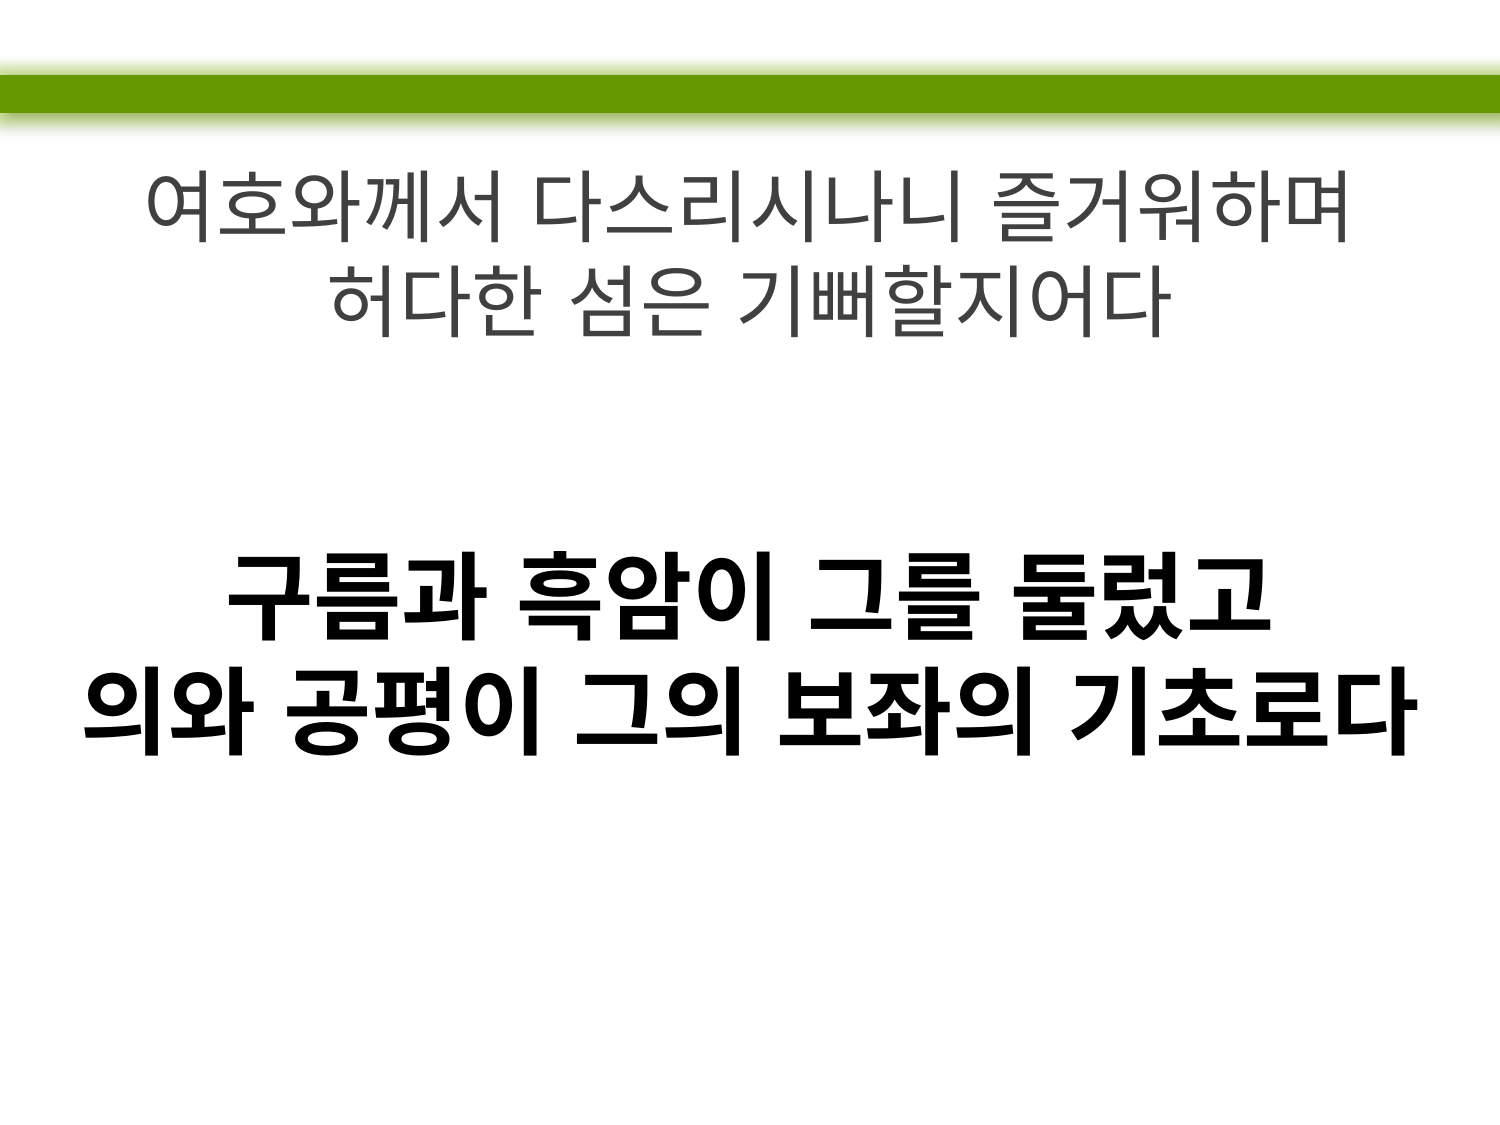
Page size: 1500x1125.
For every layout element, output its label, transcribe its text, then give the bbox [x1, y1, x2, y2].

text_box [0, 75, 1500, 113]
text_box 여호와께서 다스리시나니 즐거워하며 허다한 섬은 기뻐할지어다 [0, 149, 1500, 355]
text_box 구름과 흑암이 그를 둘렀고 의와 공평이 그의 보좌의 기초로다 [0, 529, 1500, 775]
